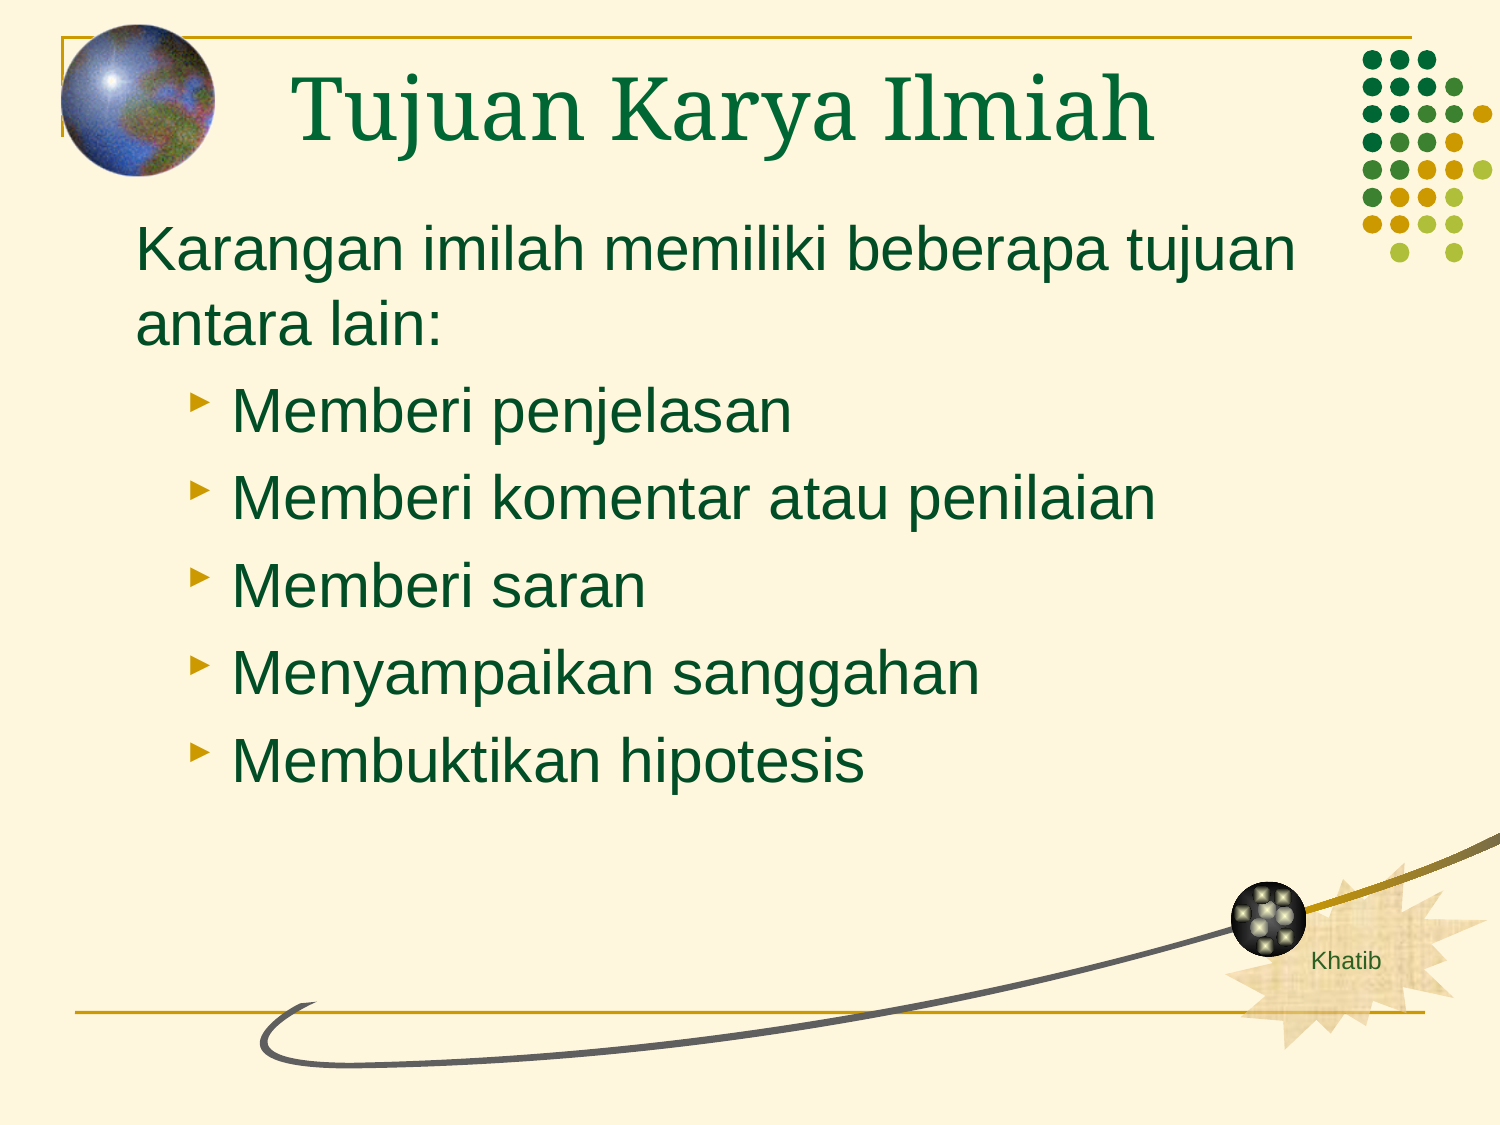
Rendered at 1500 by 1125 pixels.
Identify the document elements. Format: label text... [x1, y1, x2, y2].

title Tujuan Karya Ilmiah [275, 45, 1425, 200]
list Karangan imilah memiliki beberapa tujuan antara lain: Memberi penjelasan Memberi komentar atau penilaian Memberi saran Menyampaikan sanggahan Membuktikan hipotesis [75, 200, 1425, 1010]
picture [50, 12, 225, 188]
